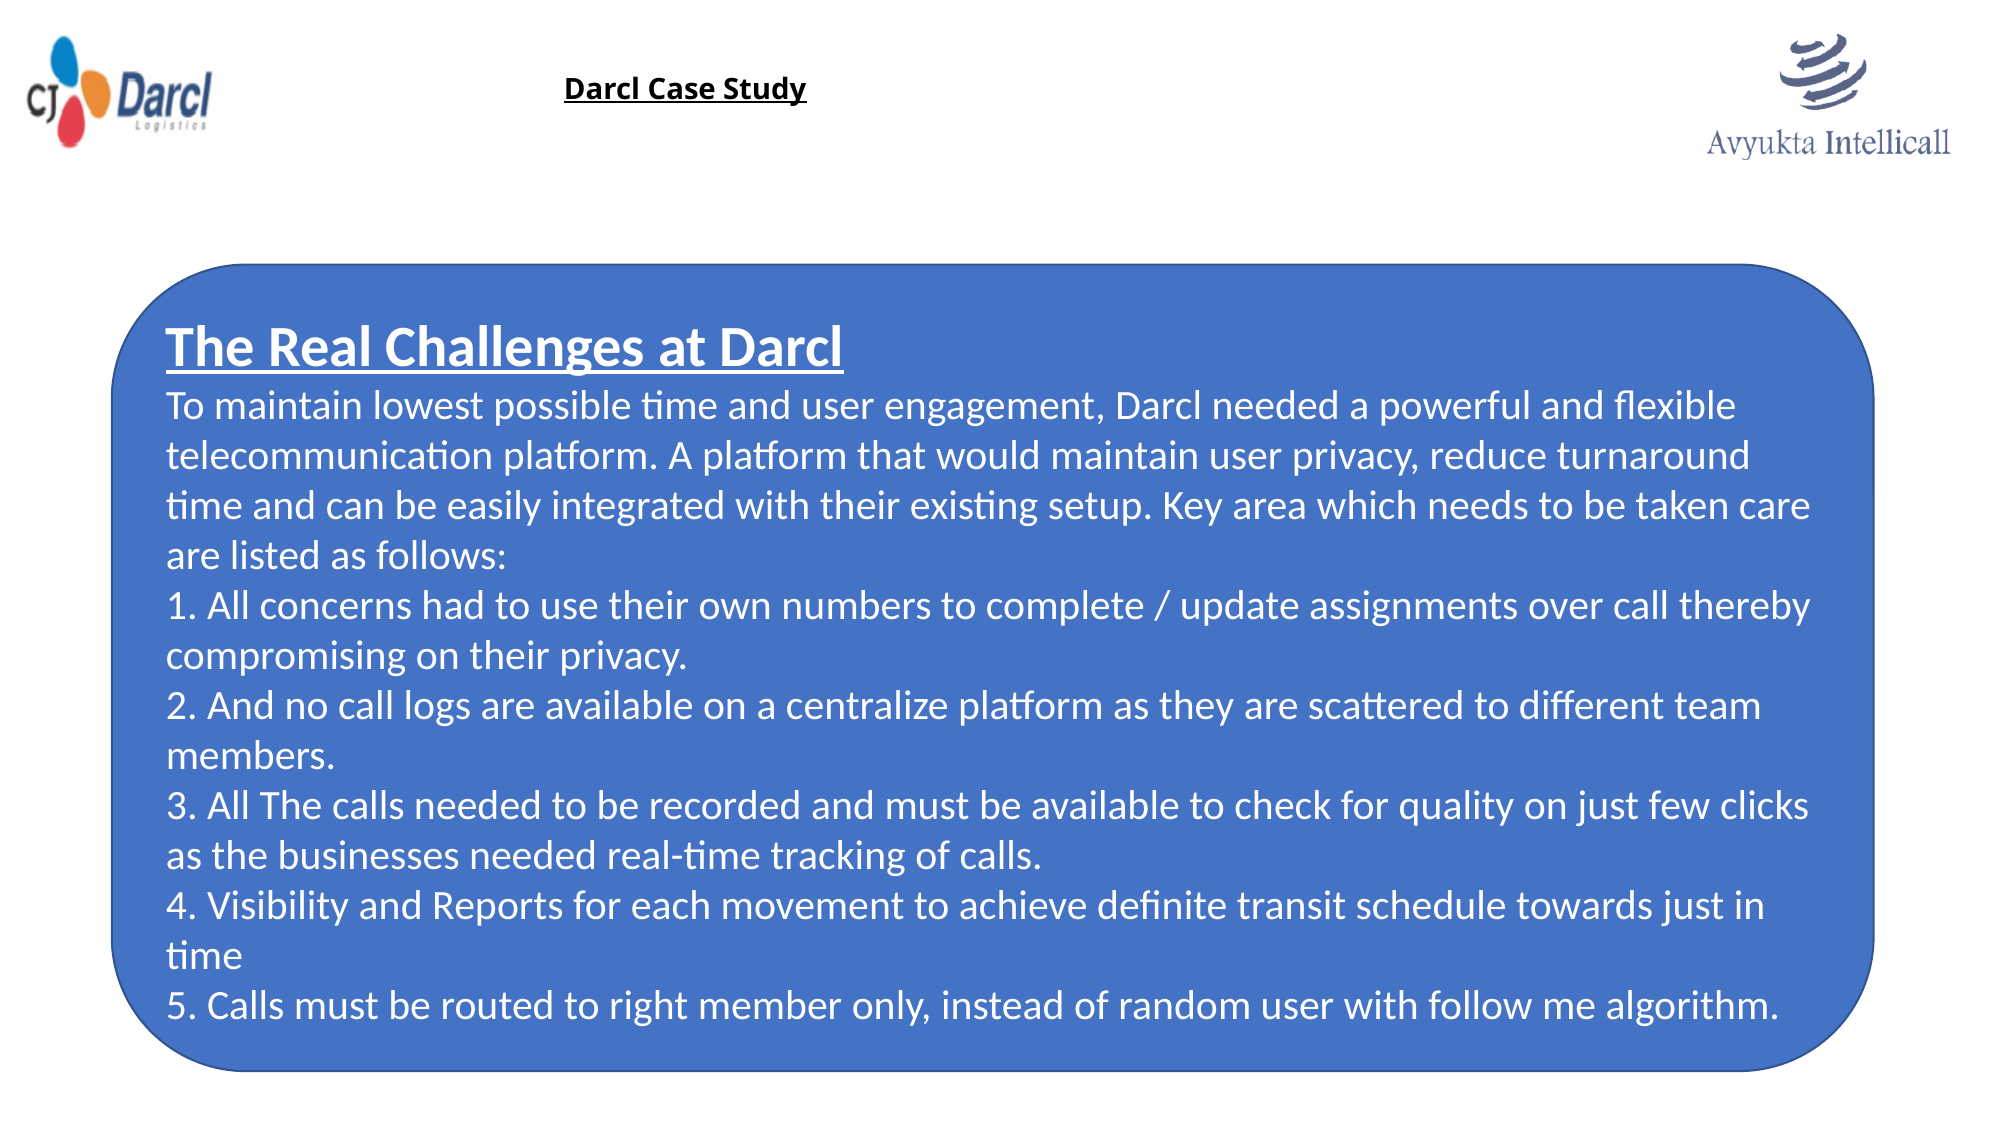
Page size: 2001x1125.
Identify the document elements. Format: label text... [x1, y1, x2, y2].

title Darcl Case Study [549, 34, 1257, 149]
picture [1707, 33, 1958, 160]
text_box The Real Challenges at Darcl To maintain lowest possible time and user engagement, Darcl needed a powerful and flexible telecommunication platform. A platform that would maintain user privacy, reduce turnaround time and can be easily integrated with their existing setup. Key area which needs to be taken care are listed as follows: 1. All concerns had to use their own numbers to complete / update assignments over call thereby compromising on their privacy. 2. And no call logs are available on a centralize platform as they are scattered to different team members. 3. All The calls needed to be recorded and must be available to check for quality on just few clicks as the businesses needed real-time tracking of calls. 4. Visibility and Reports for each movement to achieve definite transit schedule towards just in time 5. Calls must be routed to right member only, instead of random user with follow me algorithm. [110, 263, 1875, 1073]
picture [14, 33, 244, 160]
